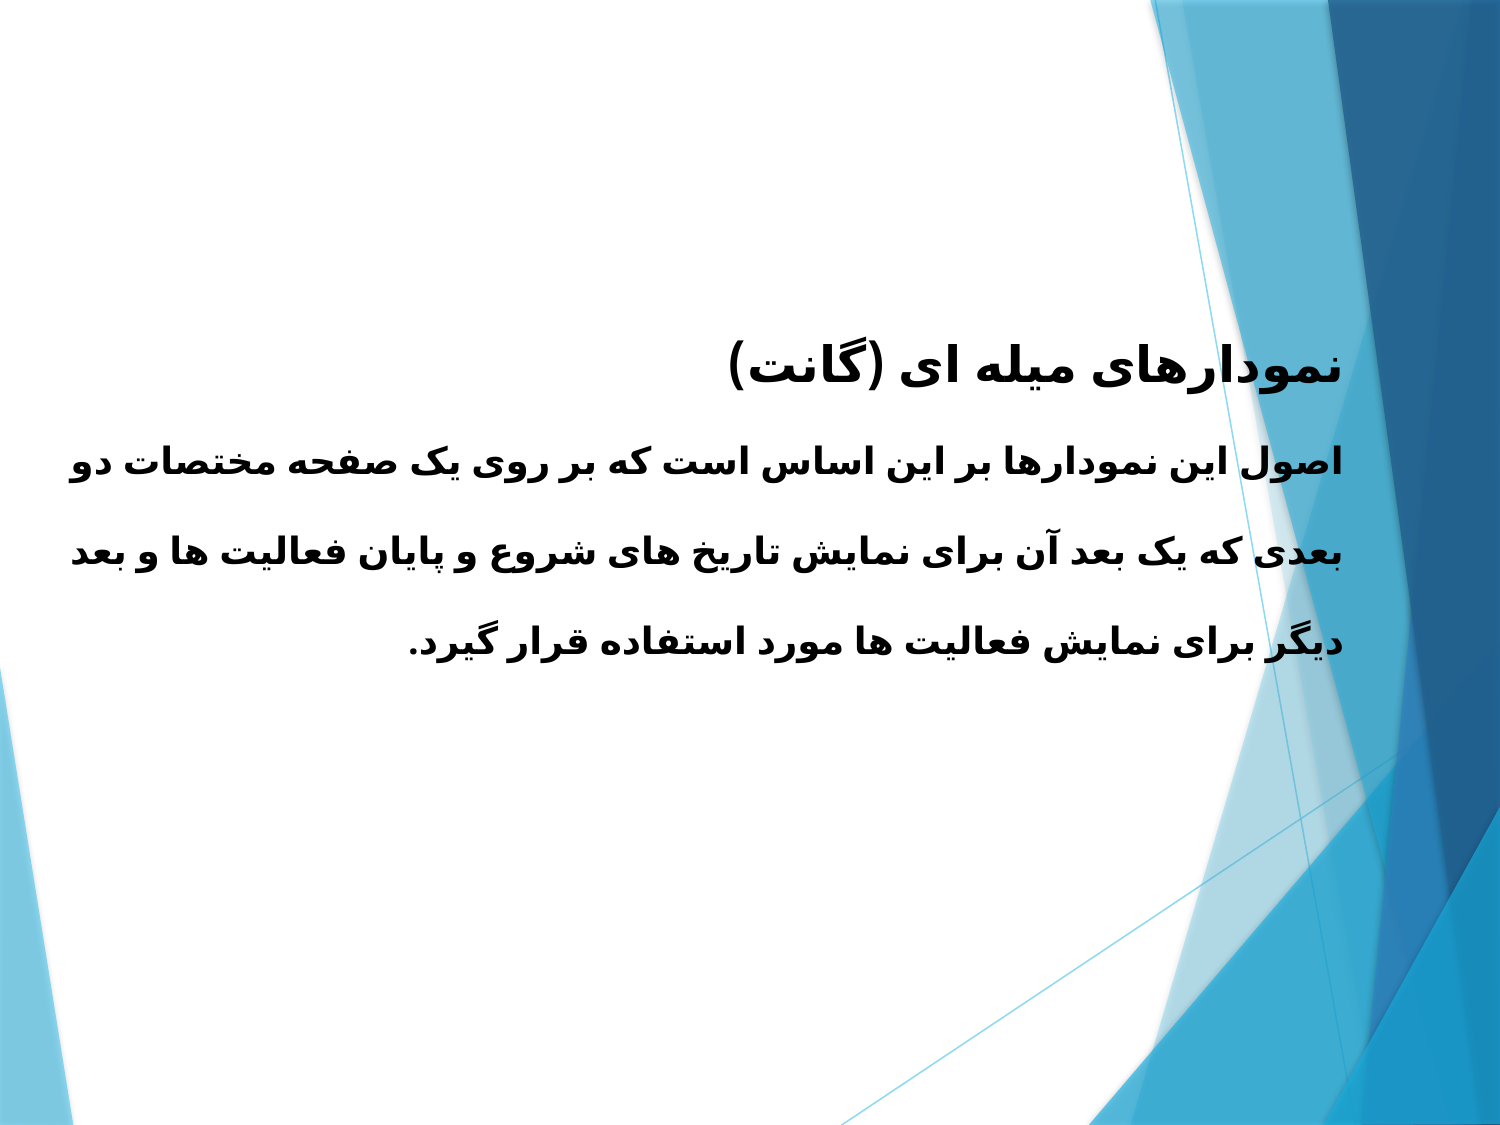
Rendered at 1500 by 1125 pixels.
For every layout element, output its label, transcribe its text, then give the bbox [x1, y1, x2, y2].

text_box نمودارهای میله ای (گانت) اصول این نمودارها بر این اساس است که بر روی یک صفحه مختصات دو بعدی که یک بعد آن برای نمایش تاریخ های شروع و پایان فعالیت ها و بعد دیگر برای نمایش فعالیت ها مورد استفاده قرار گیرد. [0, 264, 1360, 880]
